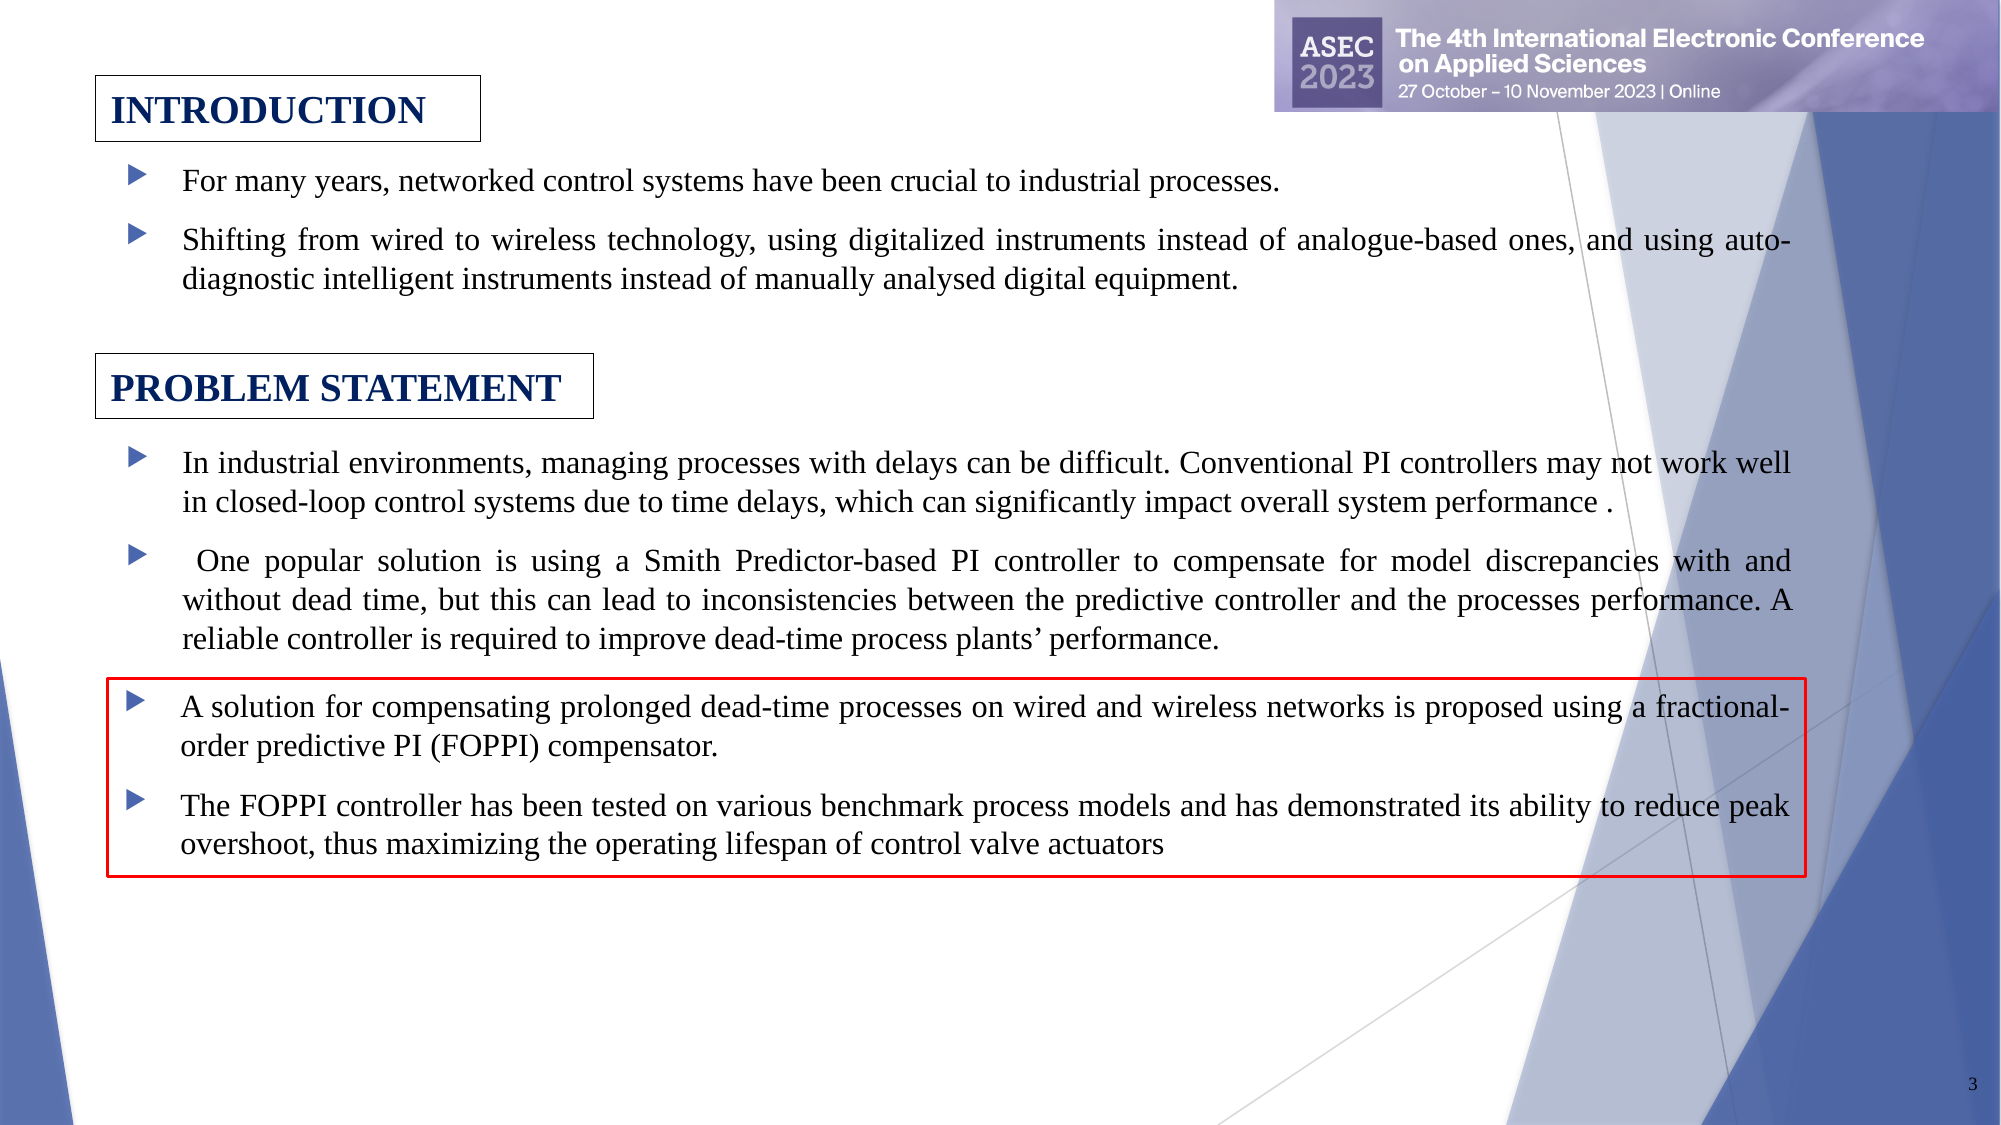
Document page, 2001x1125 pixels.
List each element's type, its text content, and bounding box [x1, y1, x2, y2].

text_box PROBLEM STATEMENT [95, 353, 594, 419]
picture [1274, 0, 1999, 112]
list In industrial environments, managing processes with delays can be difficult. Conventional PI controllers may not work well in closed-loop control systems due to time delays, which can significantly impact overall system performance . One popular solution is using a Smith Predictor-based PI controller to compensate for model discrepancies with and without dead time, but this can lead to inconsistencies between the predictive controller and the processes performance. A reliable controller is required to improve dead-time process plants’ performance. [111, 433, 1809, 705]
text_box [106, 677, 1807, 878]
slide_number 3 [1880, 1053, 1993, 1114]
text_box INTRODUCTION [95, 75, 481, 142]
text_box For many years, networked control systems have been crucial to industrial processes. Shifting from wired to wireless technology, using digitalized instruments instead of analogue-based ones, and using auto-diagnostic intelligent instruments instead of manually analysed digital equipment. [111, 151, 1809, 304]
text_box A solution for compensating prolonged dead-time processes on wired and wireless networks is proposed using a fractional-order predictive PI (FOPPI) compensator. The FOPPI controller has been tested on various benchmark process models and has demonstrated its ability to reduce peak overshoot, thus maximizing the operating lifespan of control valve actuators [109, 678, 1807, 869]
